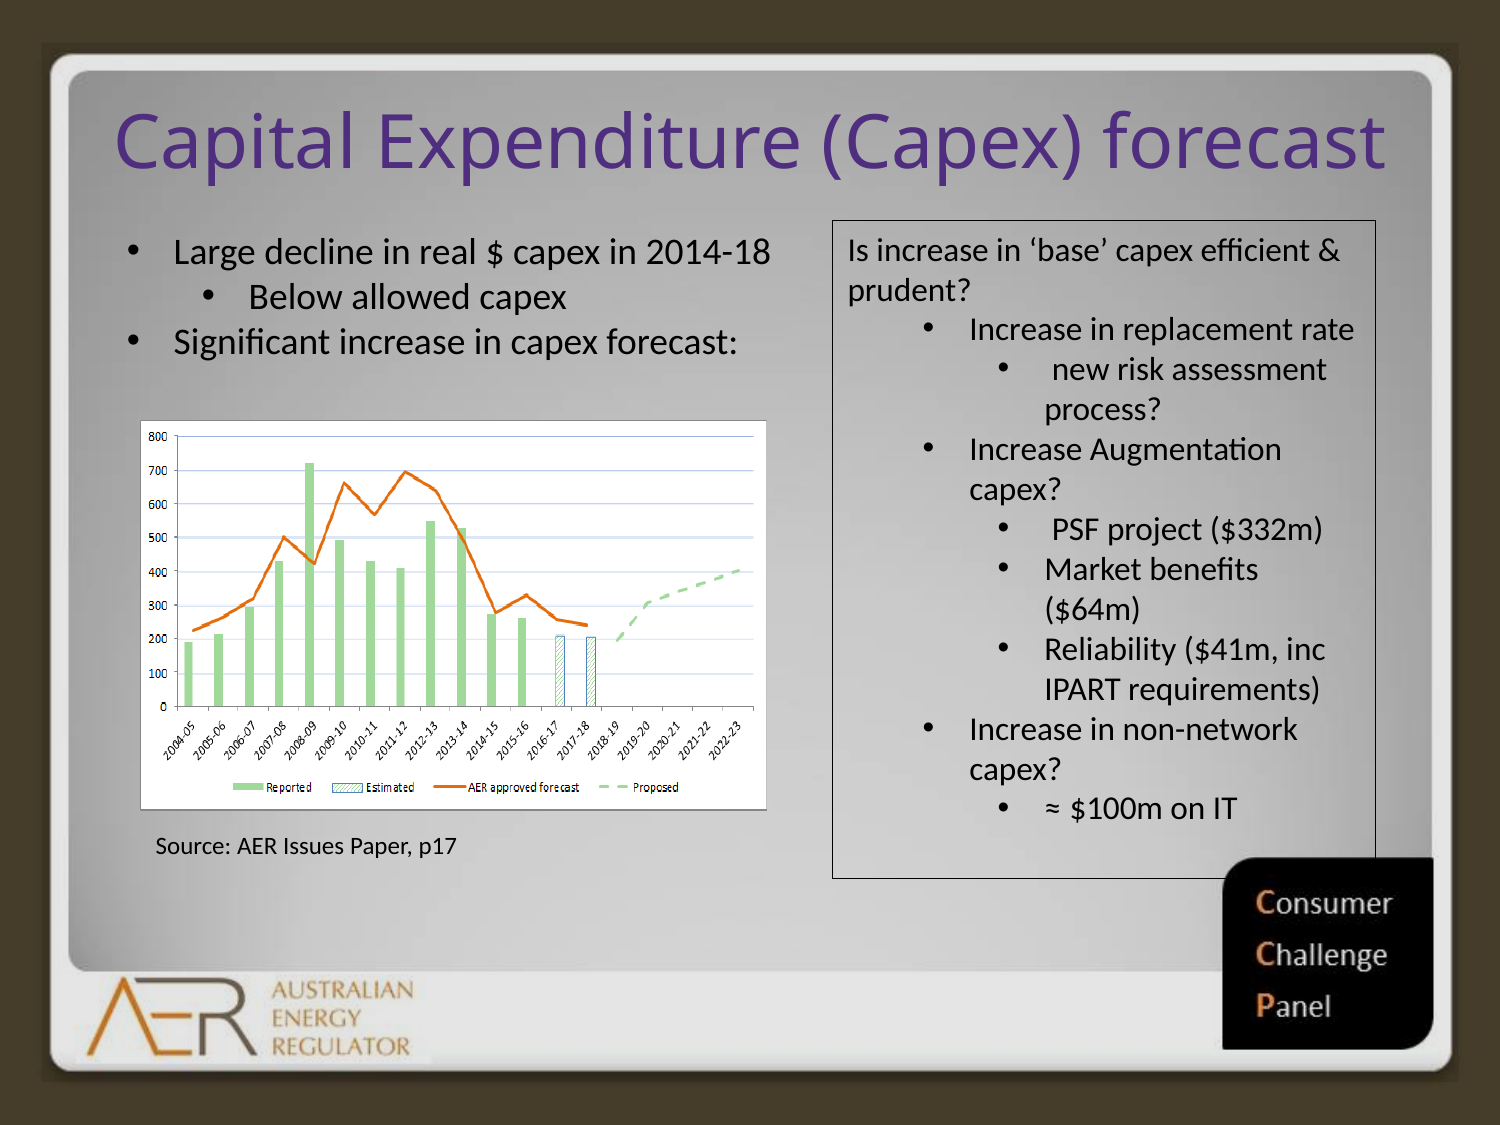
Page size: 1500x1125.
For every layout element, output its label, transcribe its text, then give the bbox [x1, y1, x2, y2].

text_box Is increase in ‘base’ capex efficient & prudent? Increase in replacement rate new risk assessment process? Increase Augmentation capex? PSF project ($332m) Market benefits ($64m) Reliability ($41m, inc IPART requirements) Increase in non-network capex? ≈ $100m on IT [832, 220, 1376, 879]
text_box Source: AER Issues Paper, p17 [140, 822, 632, 867]
title Capital Expenditure (Capex) forecast [75, 45, 1425, 233]
picture [0, 0, 1500, 1125]
text_box Large decline in real $ capex in 2014-18 Below allowed capex Significant increase in capex forecast: [112, 219, 809, 370]
